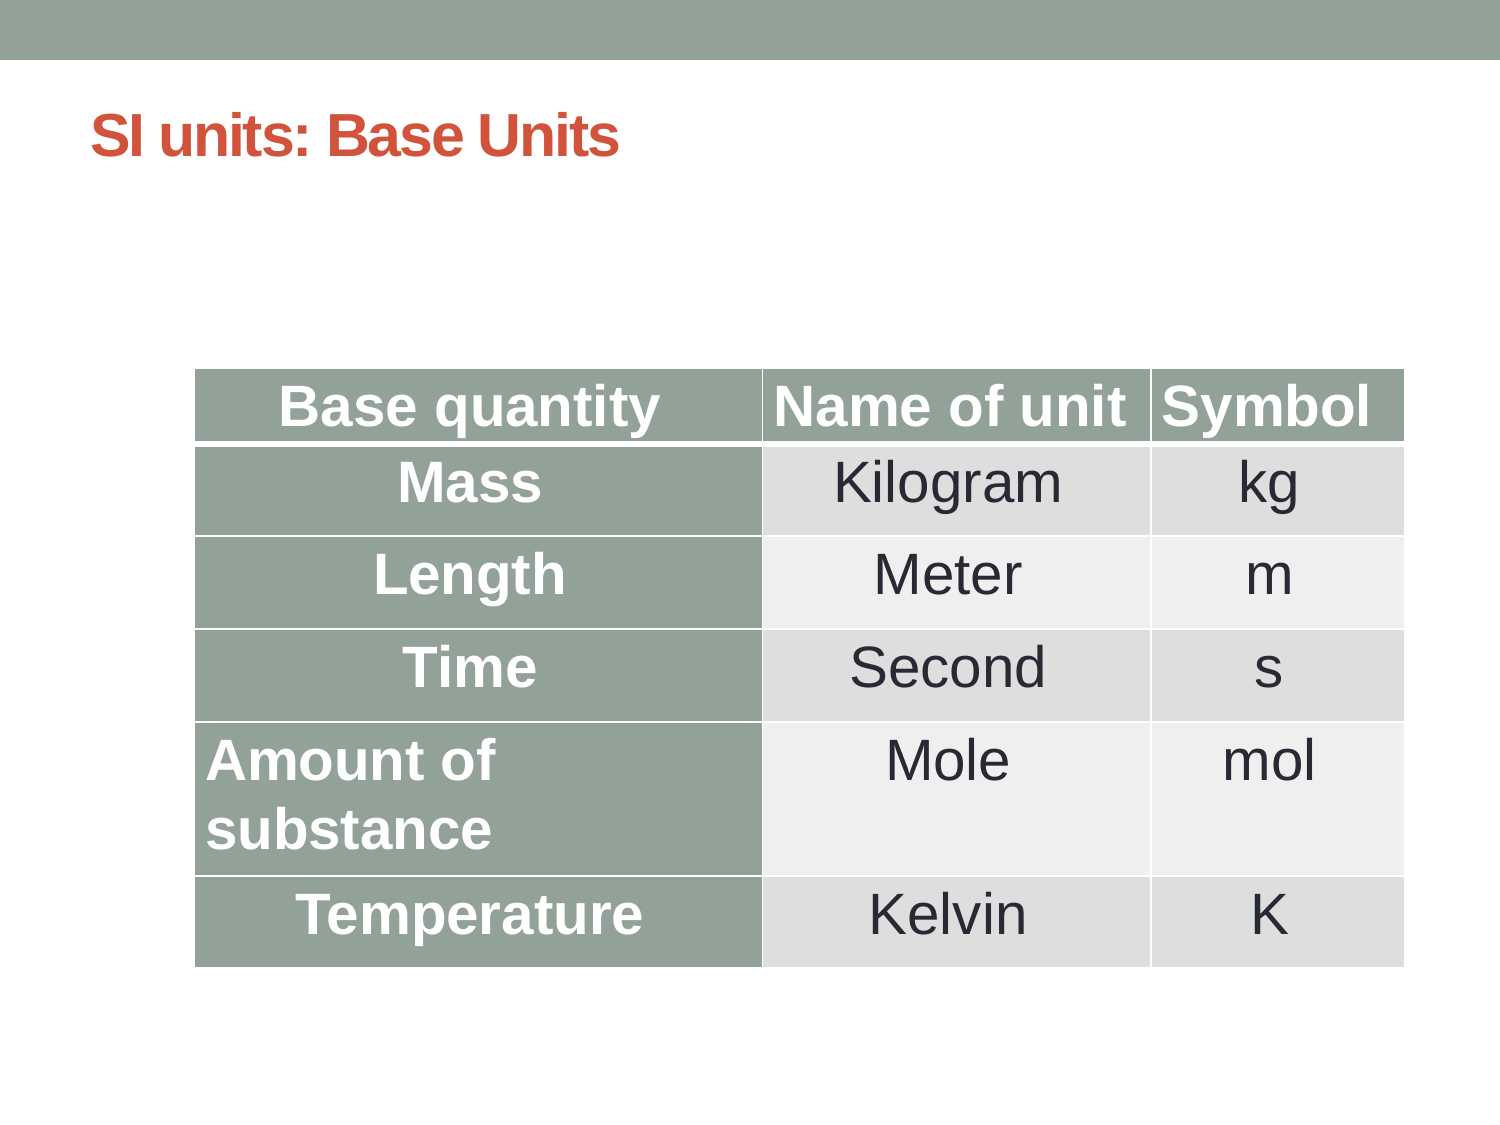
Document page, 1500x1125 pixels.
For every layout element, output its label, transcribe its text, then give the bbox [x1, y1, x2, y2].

table_cell Temperature [195, 877, 762, 967]
table_cell Kelvin [763, 877, 1150, 967]
table_cell K [1152, 877, 1404, 967]
table_cell Length [195, 537, 762, 628]
table_cell Time [195, 630, 762, 721]
table_cell Second [763, 630, 1150, 721]
table_cell Mass [195, 447, 762, 535]
table_header Base quantity [195, 369, 762, 441]
table_cell Kilogram [763, 447, 1150, 535]
table_cell m [1152, 537, 1404, 628]
table_cell Amount of substance [195, 723, 762, 875]
title SI units: Base Units [75, 87, 1425, 250]
table_cell mol [1152, 723, 1404, 875]
table_cell kg [1152, 447, 1404, 535]
table_cell Mole [763, 723, 1150, 875]
table_header Name of unit [763, 369, 1150, 441]
table_header Symbol [1152, 369, 1404, 441]
table_cell s [1152, 630, 1404, 721]
table_cell Meter [763, 537, 1150, 628]
